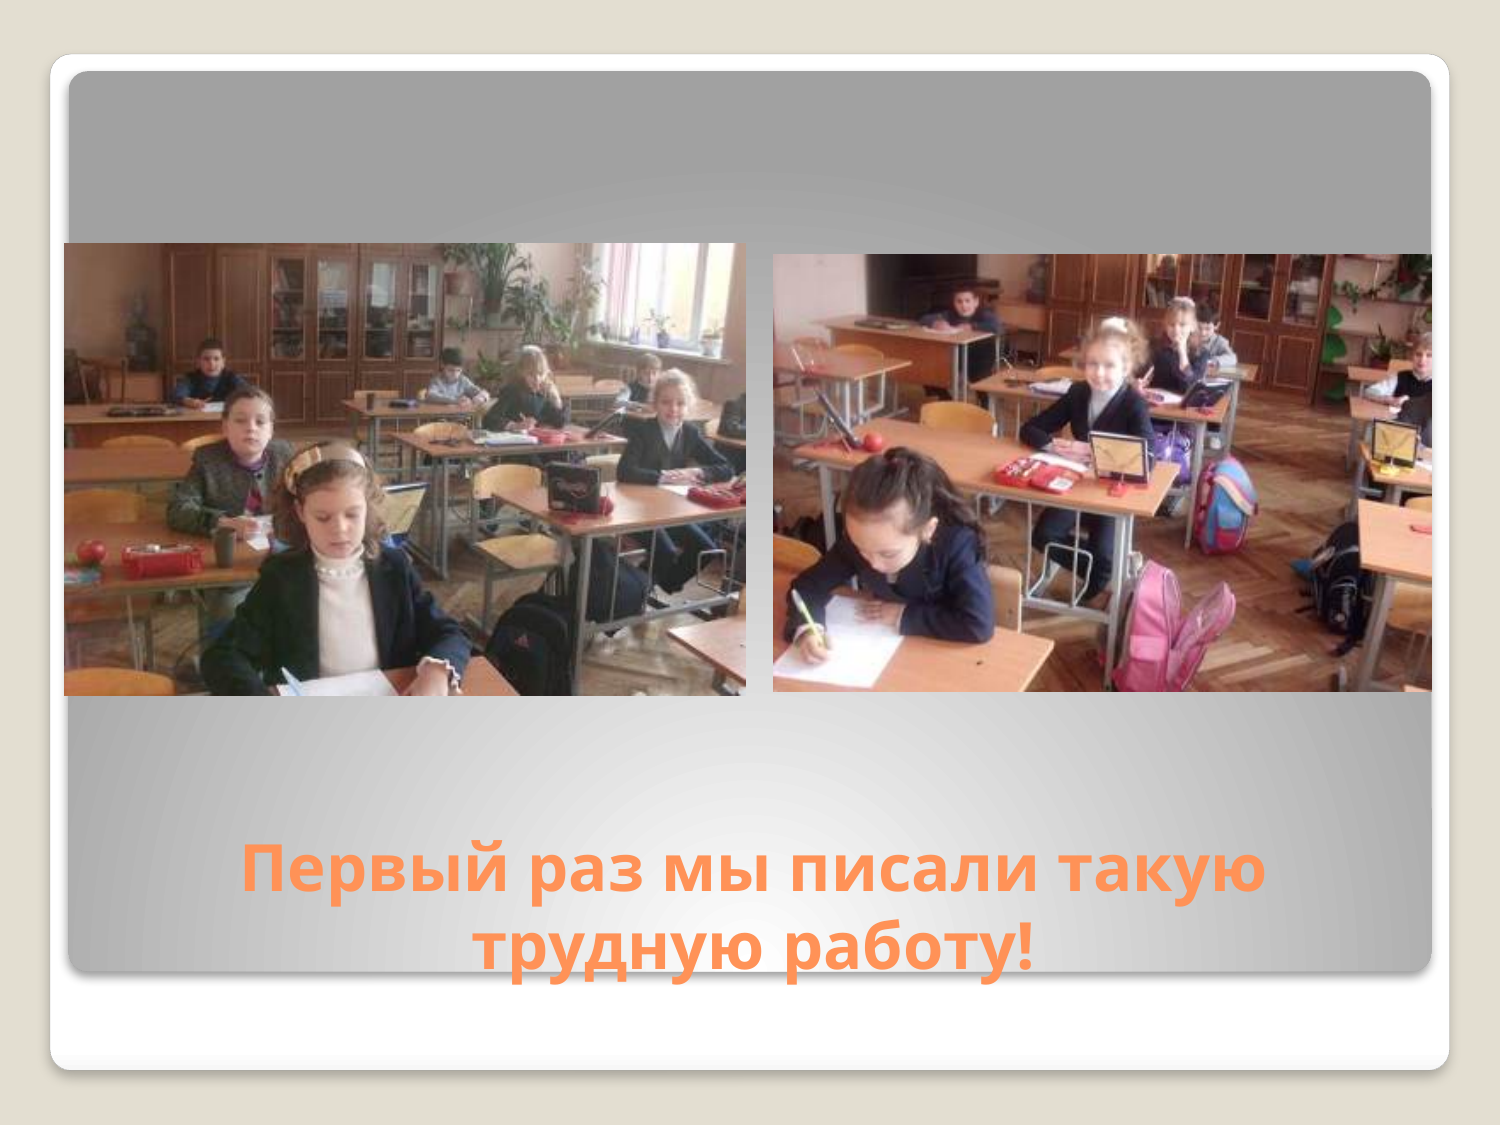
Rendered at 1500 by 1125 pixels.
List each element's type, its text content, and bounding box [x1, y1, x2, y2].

picture [773, 254, 1432, 693]
picture [64, 243, 746, 696]
title Первый раз мы писали такую трудную работу! [82, 817, 1425, 991]
